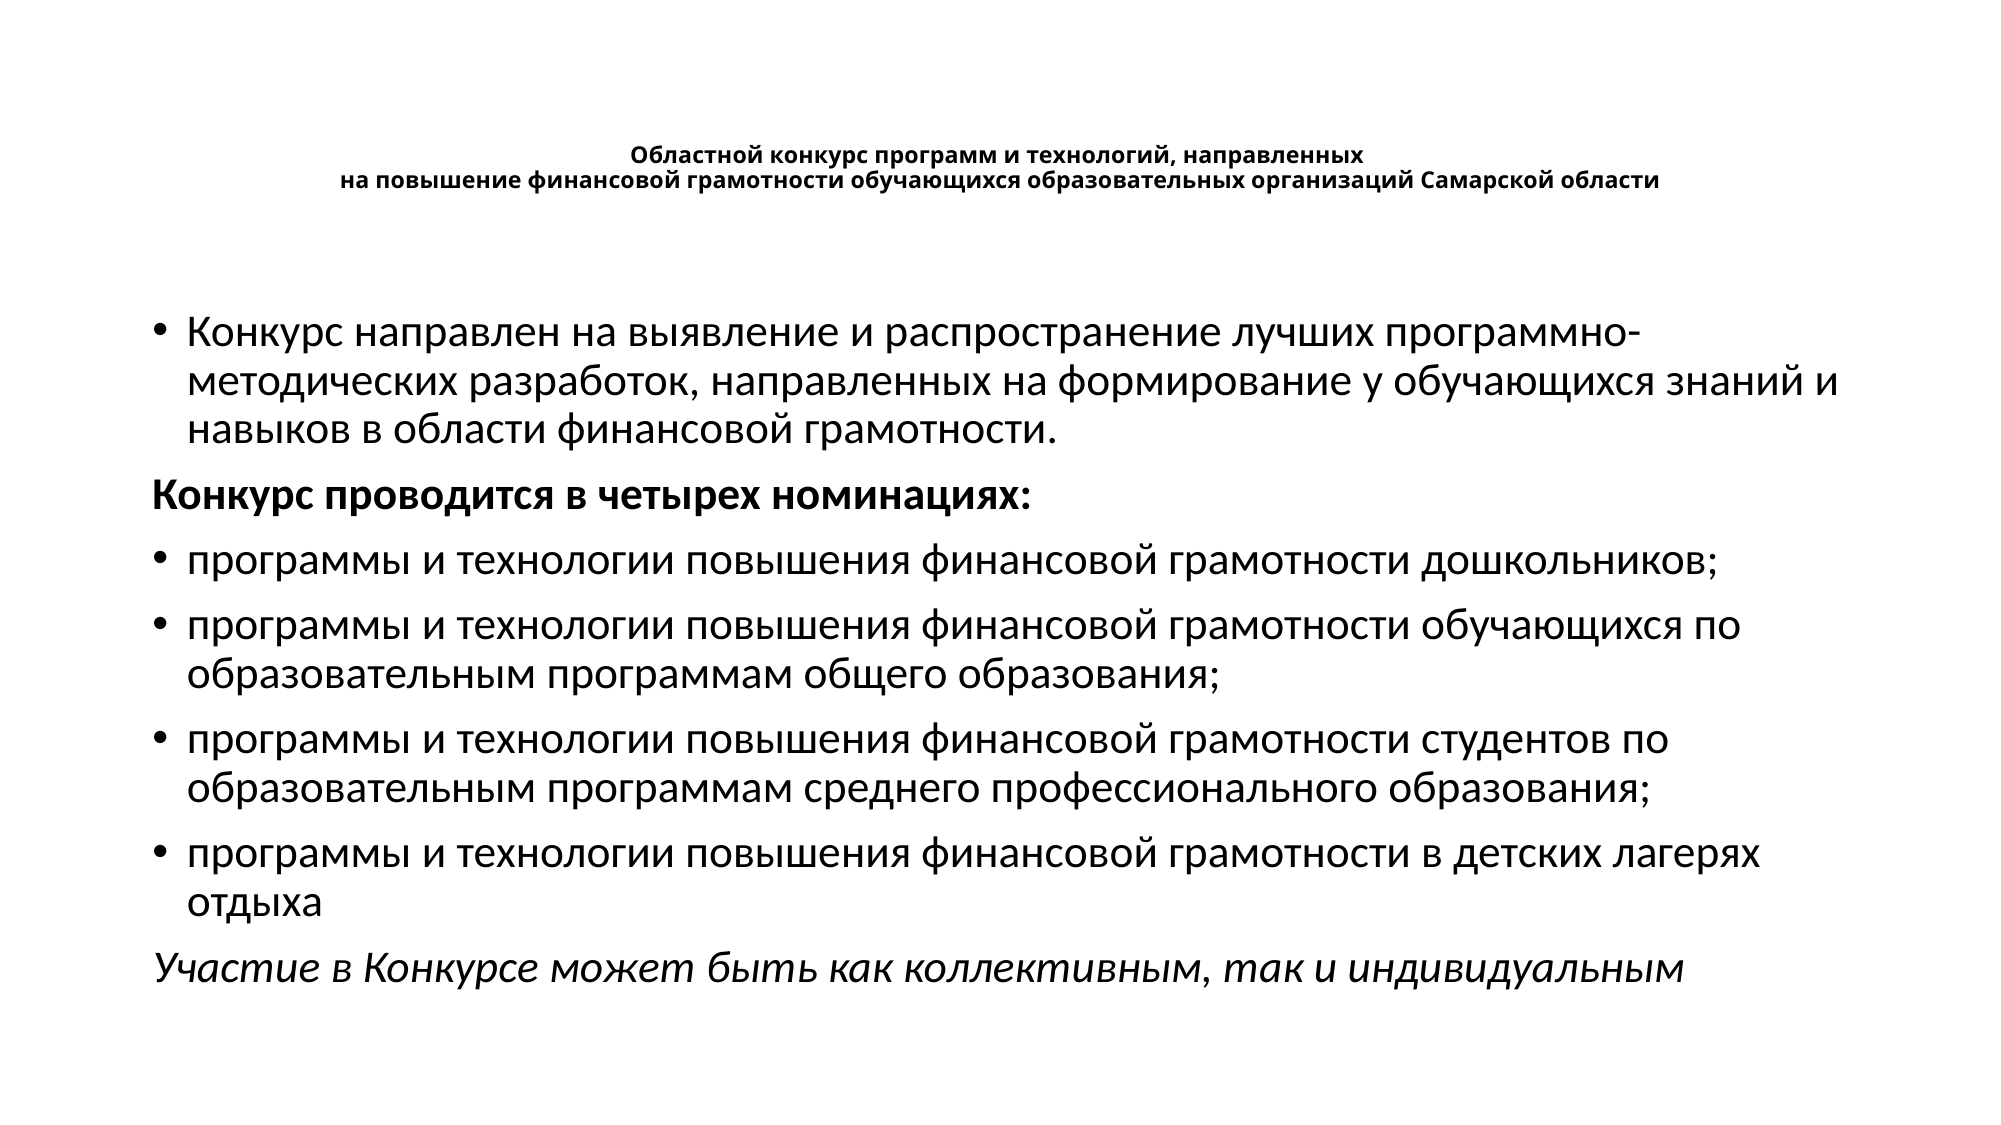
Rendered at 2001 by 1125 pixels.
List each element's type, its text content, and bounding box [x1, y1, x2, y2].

list Конкурс направлен на выявление и распространение лучших программно-методических разработок, направленных на формирование у обучающихся знаний и навыков в области финансовой грамотности. Конкурс проводится в четырех номинациях: программы и технологии повышения финансовой грамотности дошкольников; программы и технологии повышения финансовой грамотности обучающихся по образовательным программам общего образования; программы и технологии повышения финансовой грамотности студентов по образовательным программам среднего профессионального образования; программы и технологии повышения финансовой грамотности в детских лагерях отдыха Участие в Конкурсе может быть как коллективным, так и индивидуальным [137, 299, 1863, 1014]
title Областной конкурс программ и технологий, направленных на повышение финансовой грамотности обучающихся образовательных организаций Самарской области [137, 59, 1863, 278]
